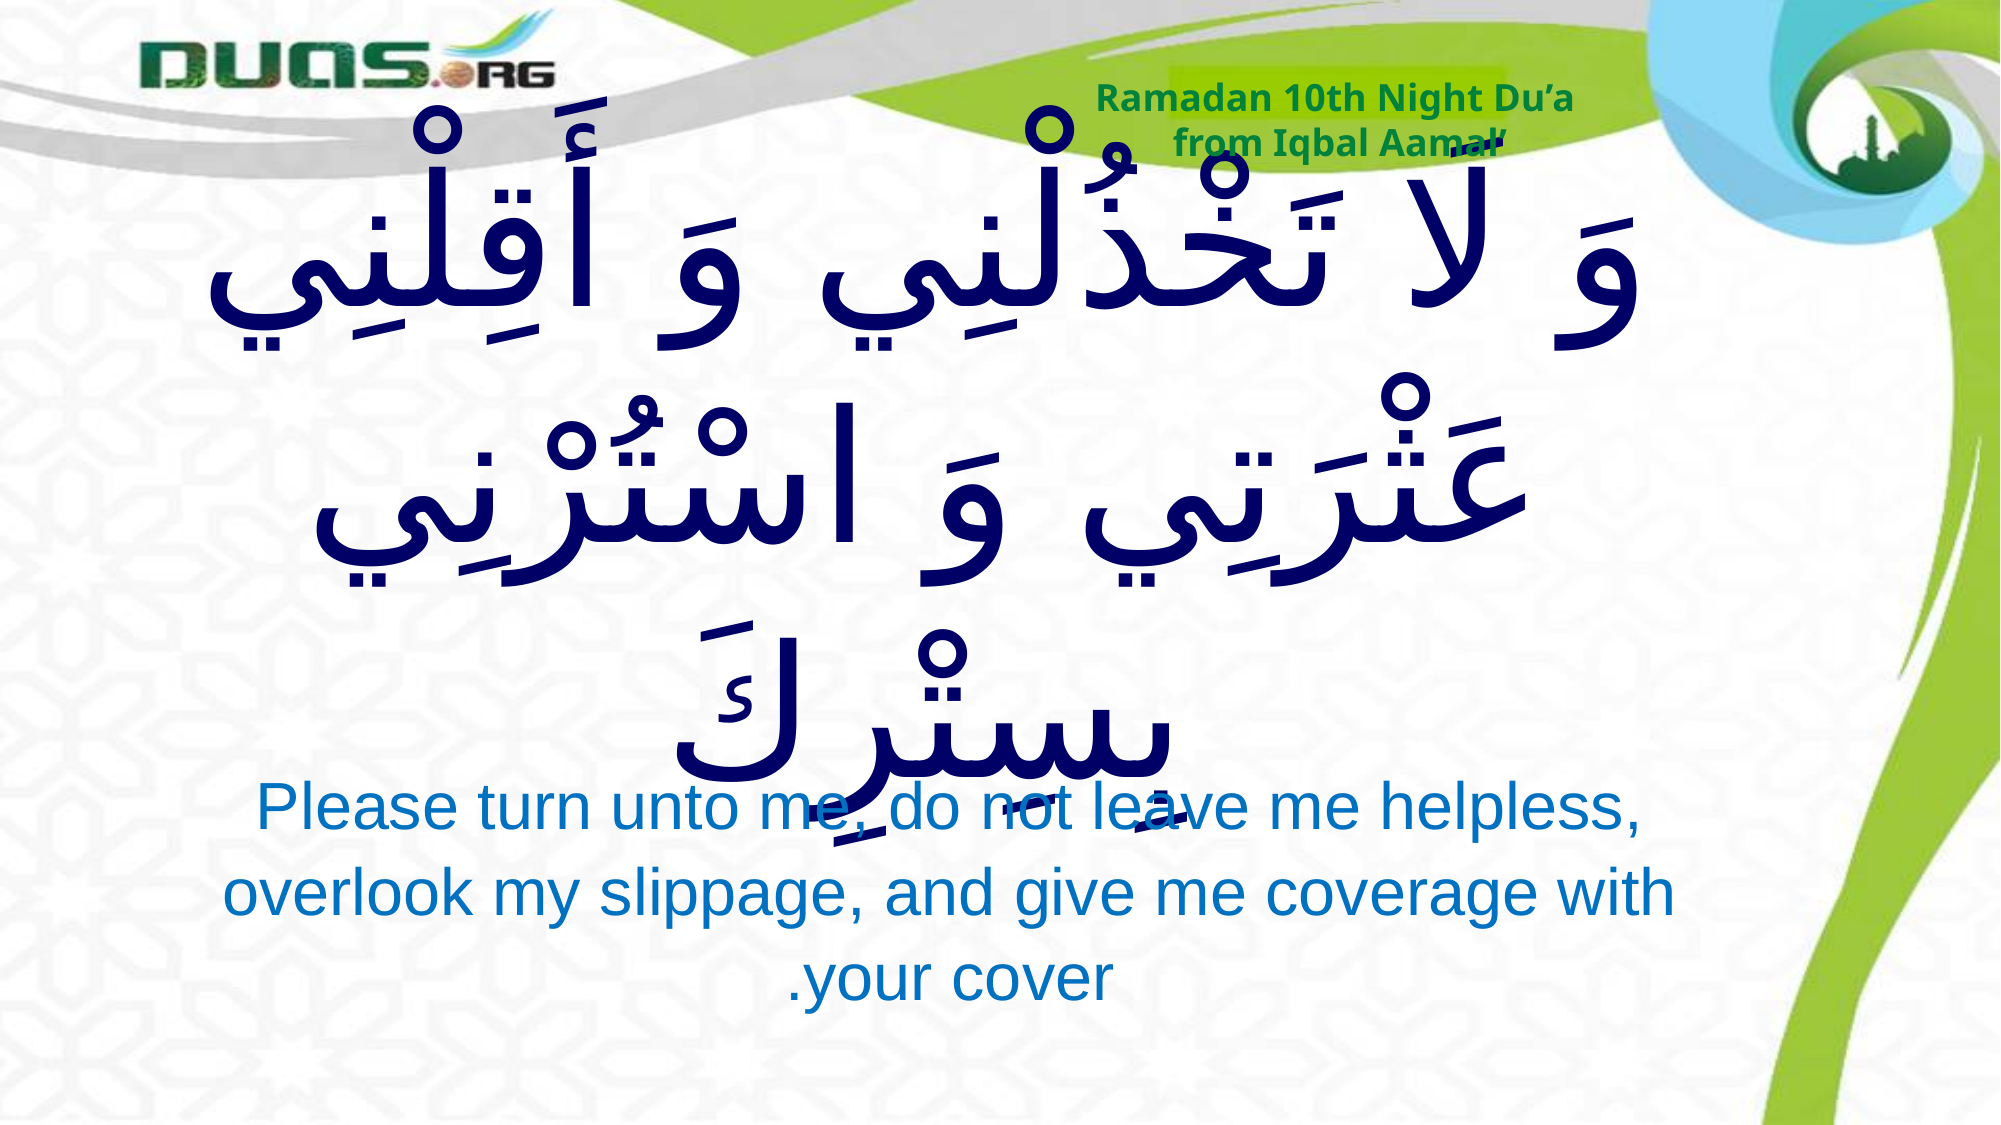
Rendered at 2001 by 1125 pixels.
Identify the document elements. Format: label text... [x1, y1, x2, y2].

subtitle Please turn unto me, do not leave me helpless, overlook my slippage, and give me coverage with your cover. [200, 750, 1700, 1038]
picture [0, 0, 2001, 1125]
text_box Ramadan 10th Night Du’a from Iqbal Aamal’ [1080, 66, 1600, 171]
title وَ لَا تَخْذُلْنِي وَ أَقِلْنِي عَثْرَتِي وَ اسْتُرْنِي بِسِتْرِكَ [174, 340, 1675, 582]
